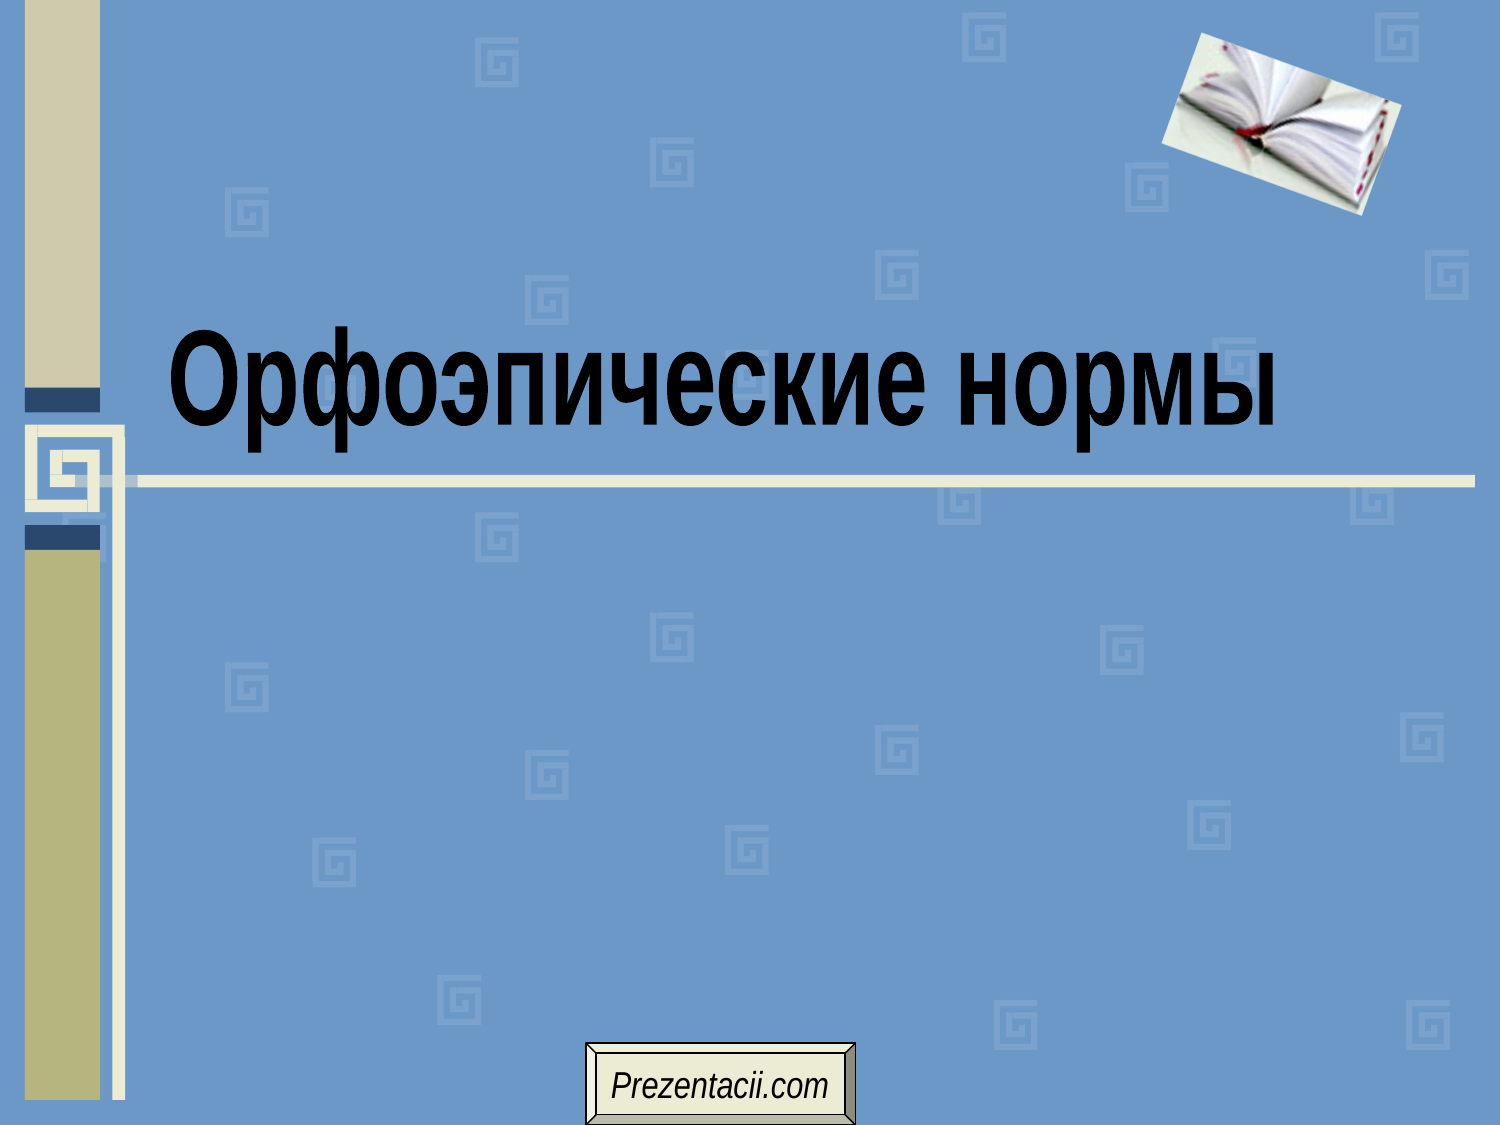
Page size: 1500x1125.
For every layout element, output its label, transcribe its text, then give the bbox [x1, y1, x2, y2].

picture [1163, 34, 1401, 214]
text_box Prezentacii.com [585, 1042, 856, 1125]
